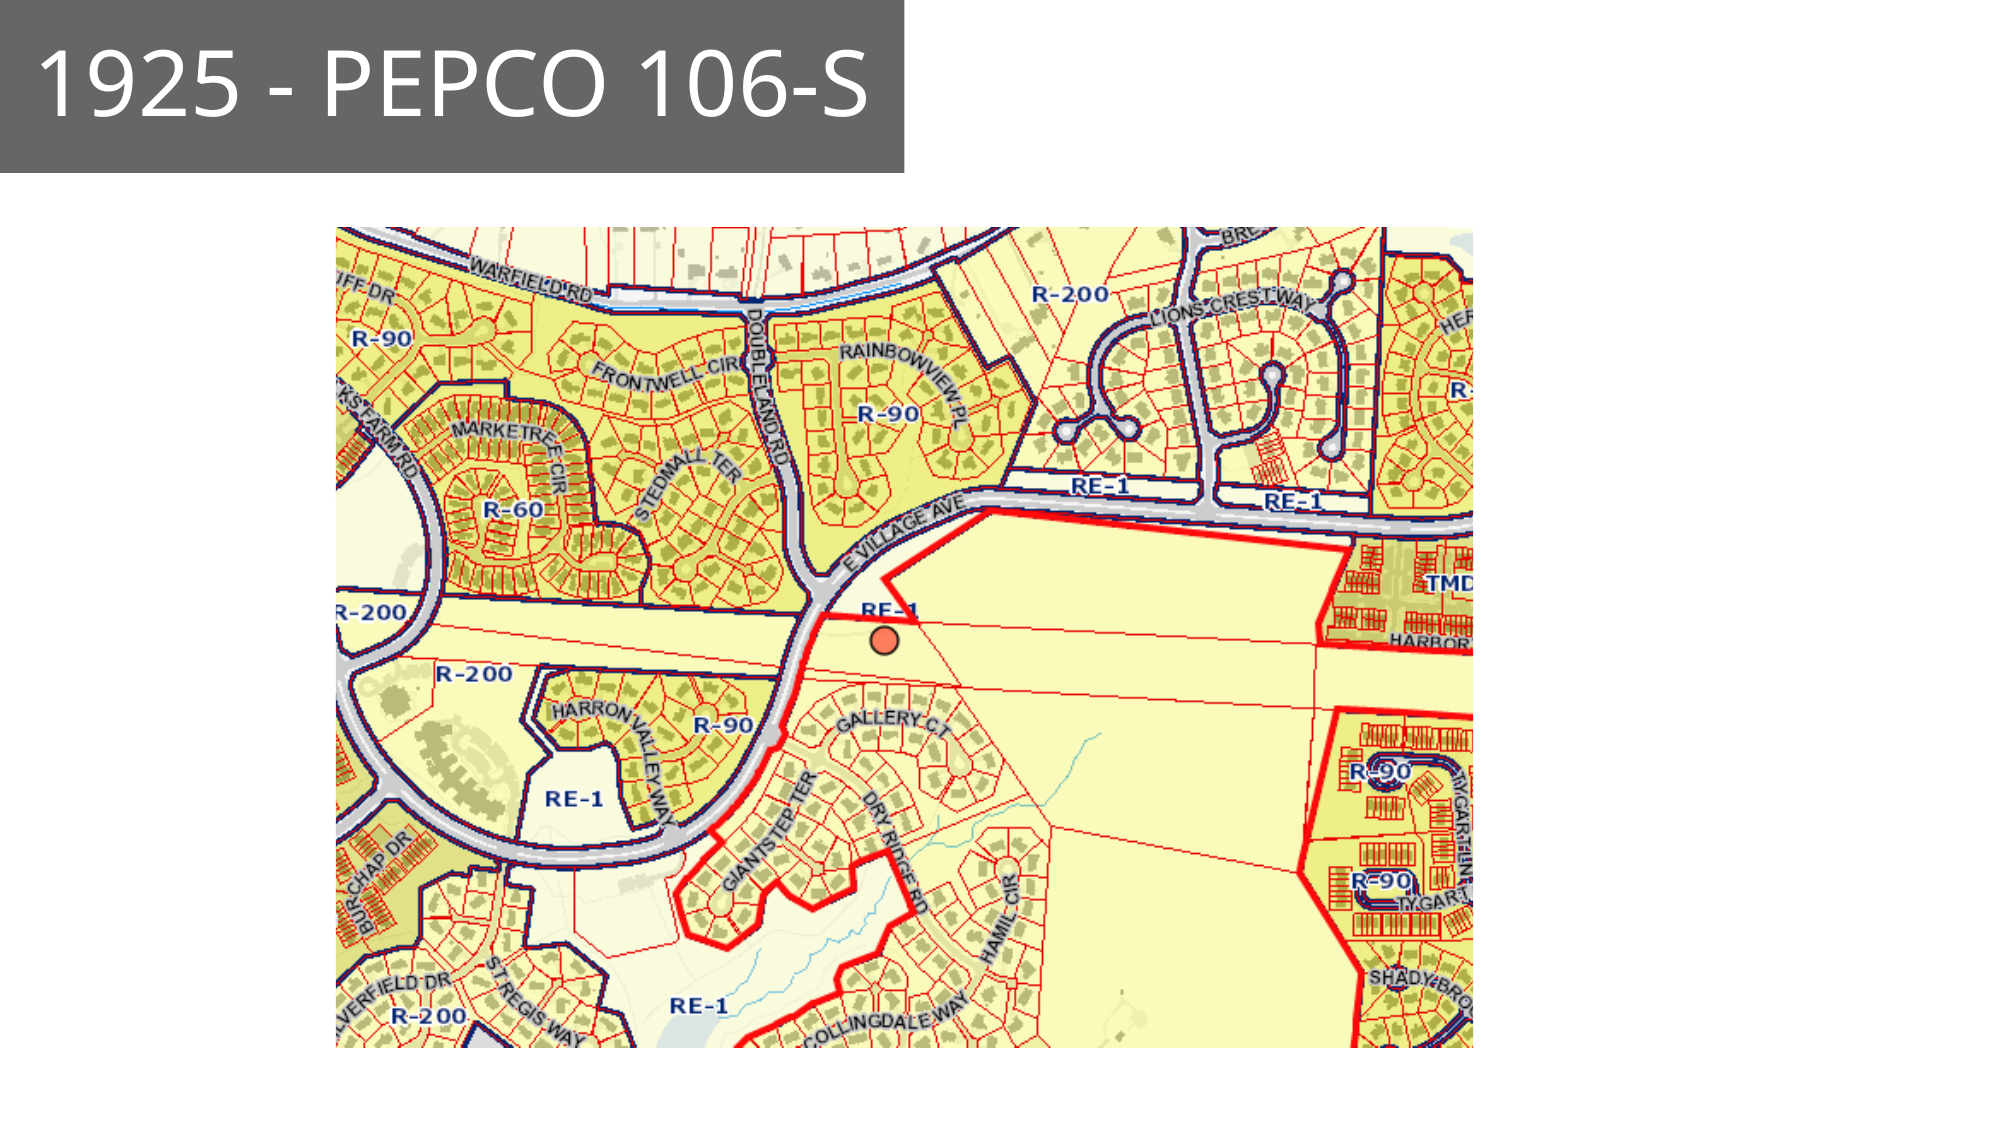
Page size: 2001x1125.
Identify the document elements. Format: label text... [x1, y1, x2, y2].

title 1925 - PEPCO 106-S [0, 0, 905, 173]
picture [335, 227, 1474, 1048]
